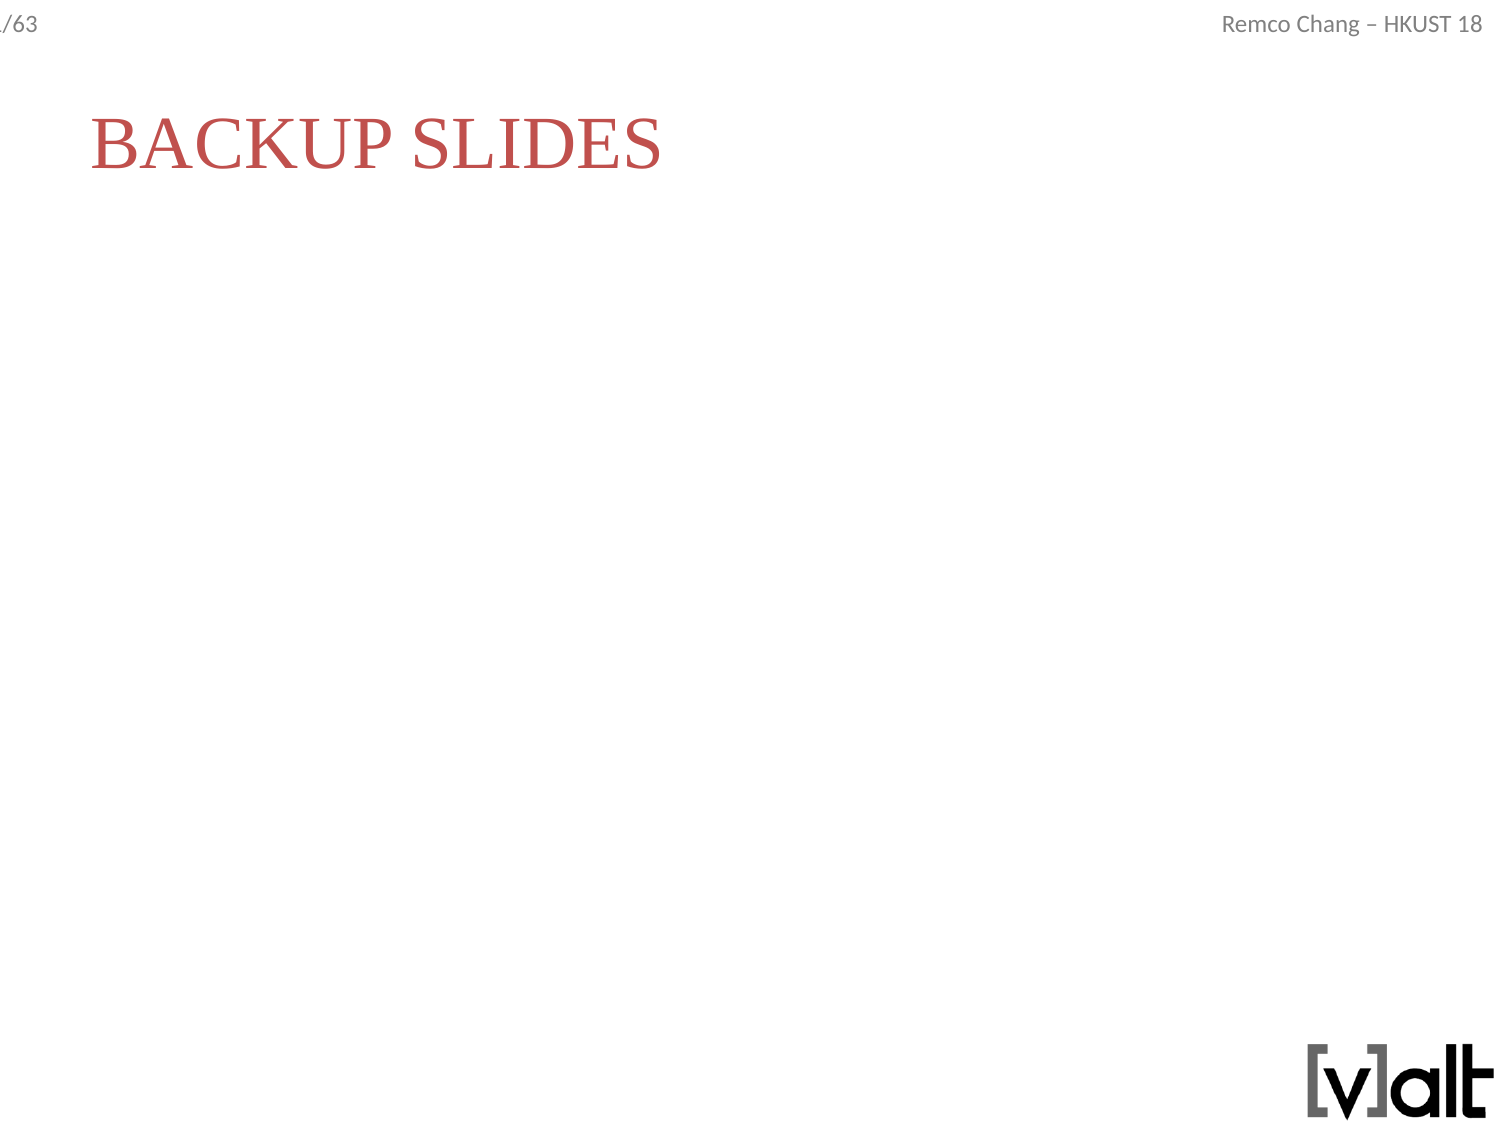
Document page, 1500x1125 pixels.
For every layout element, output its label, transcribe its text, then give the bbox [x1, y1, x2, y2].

picture [1299, 1034, 1500, 1125]
title Backup Slides [75, 45, 1425, 233]
